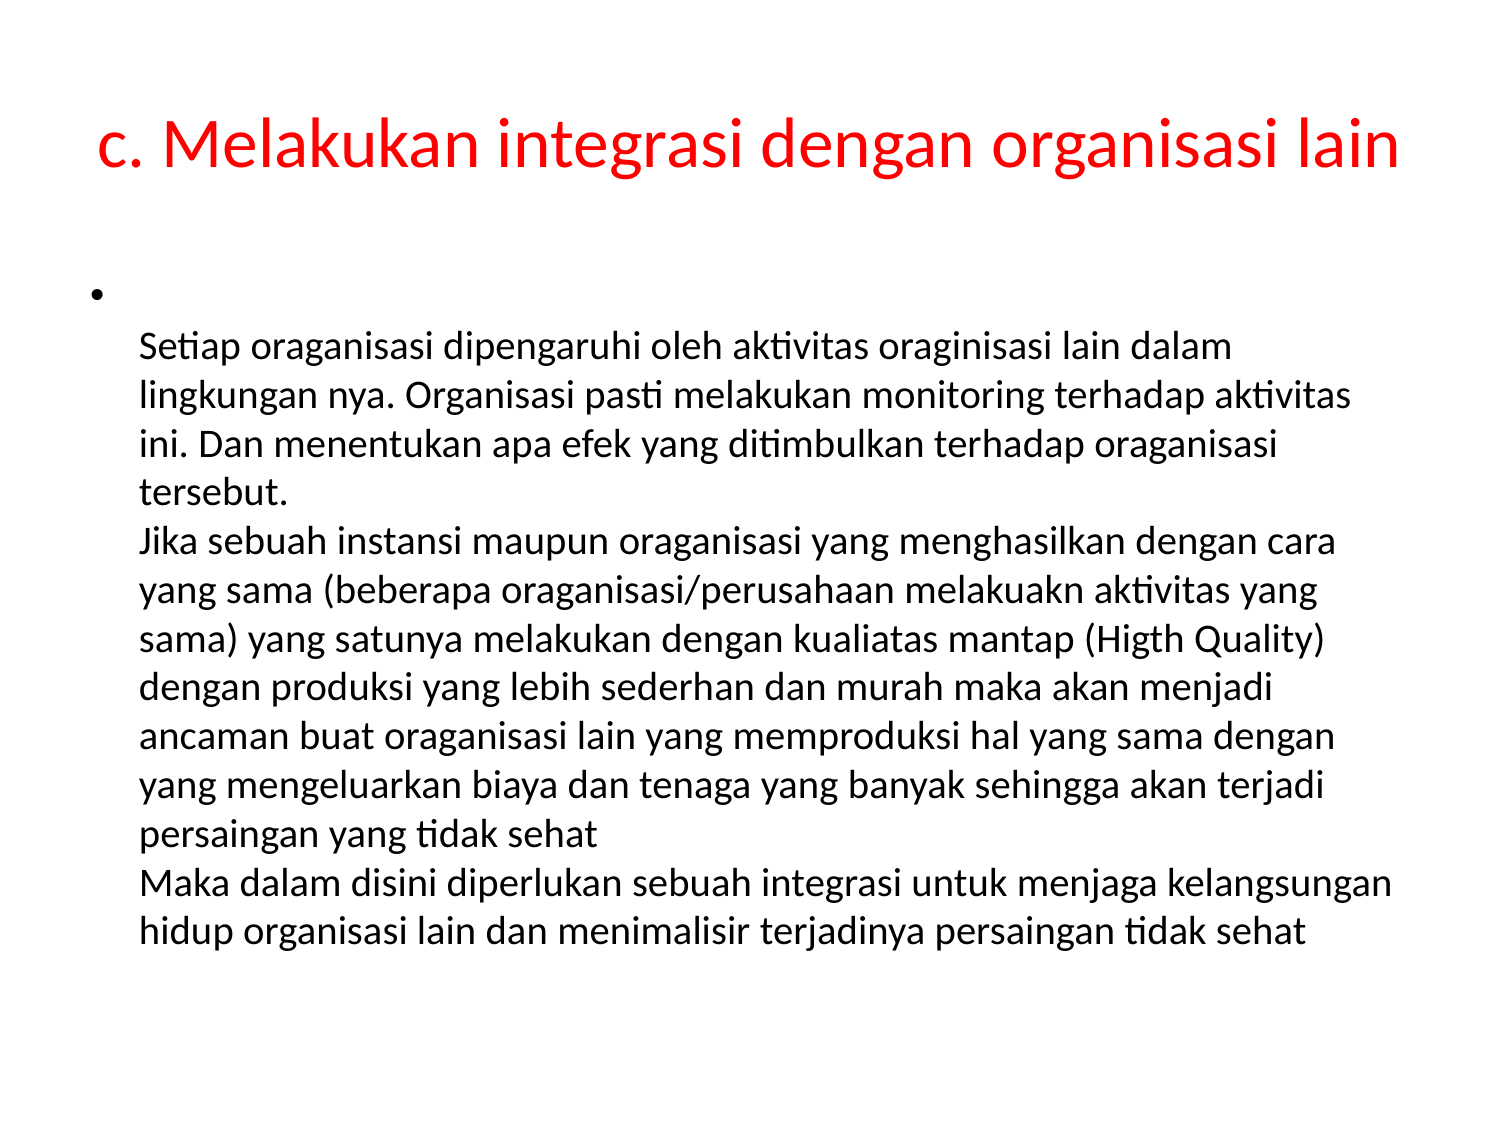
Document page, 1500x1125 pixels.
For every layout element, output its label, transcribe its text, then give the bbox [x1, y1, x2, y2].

list Setiap oraganisasi dipengaruhi oleh aktivitas oraginisasi lain dalam lingkungan nya. Organisasi pasti melakukan monitoring terhadap aktivitas ini. Dan menentukan apa efek yang ditimbulkan terhadap oraganisasi tersebut. Jika sebuah instansi maupun oraganisasi yang menghasilkan dengan cara yang sama (beberapa oraganisasi/perusahaan melakuakn aktivitas yang sama) yang satunya melakukan dengan kualiatas mantap (Higth Quality) dengan produksi yang lebih sederhan dan murah maka akan menjadi ancaman buat oraganisasi lain yang memproduksi hal yang sama dengan yang mengeluarkan biaya dan tenaga yang banyak sehingga akan terjadi persaingan yang tidak sehat Maka dalam disini diperlukan sebuah integrasi untuk menjaga kelangsungan hidup organisasi lain dan menimalisir terjadinya persaingan tidak sehat [75, 262, 1425, 1005]
title c. Melakukan integrasi dengan organisasi lain [75, 45, 1425, 233]
